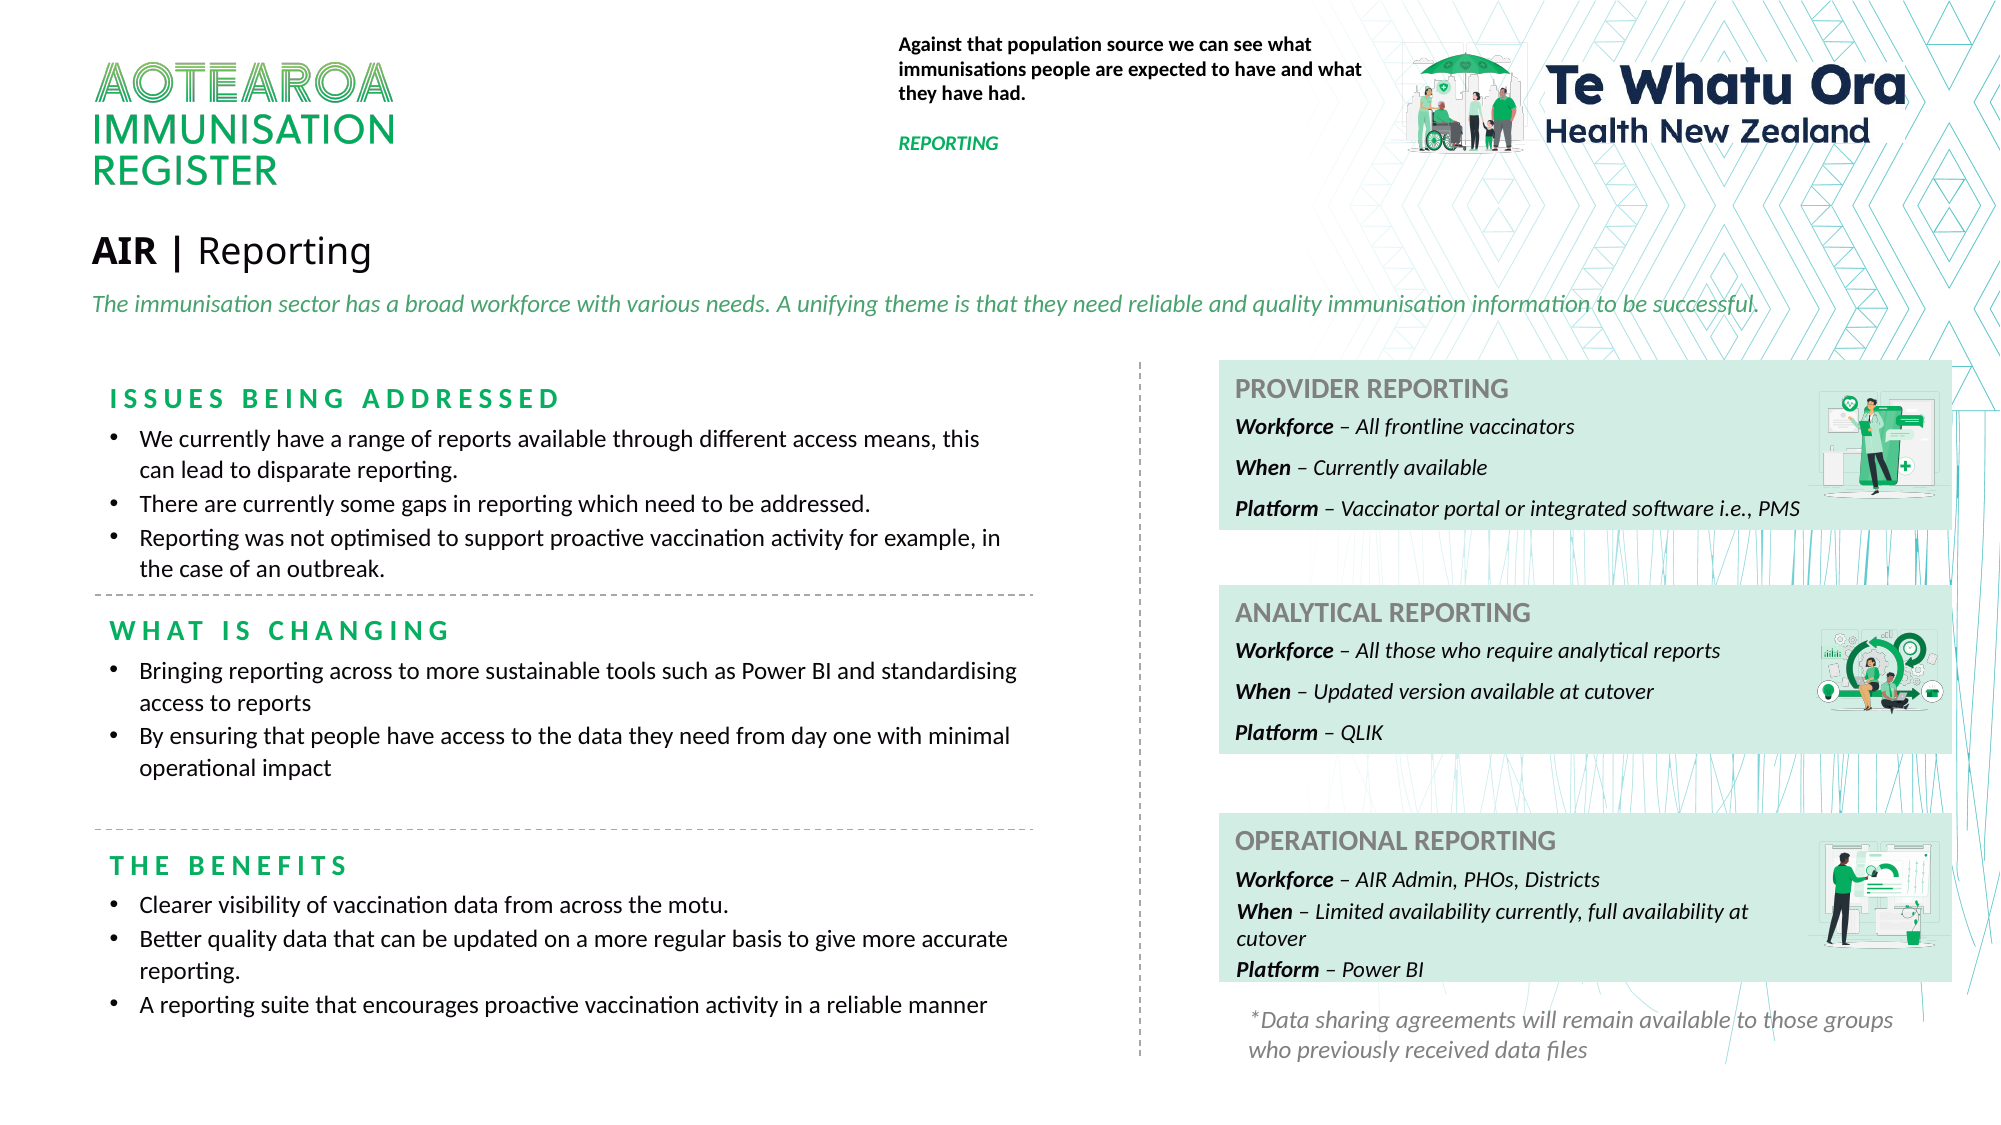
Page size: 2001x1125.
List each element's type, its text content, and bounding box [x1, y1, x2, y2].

picture [1214, 0, 2000, 1125]
text_box [1219, 360, 1952, 530]
text_box Against that population source we can see what immunisations people are expected to have and what they have had. REPORTING [883, 22, 1403, 180]
text_box THE BENEFITS Clearer visibility of vaccination data from across the motu. Better quality data that can be updated on a more regular basis to give more accurate reporting. A reporting suite that encourages proactive vaccination activity in a reliable manner [94, 830, 1034, 1029]
text_box When – Limited availability currently, full availability at cutover [1221, 888, 1808, 947]
text_box [1219, 585, 1952, 754]
text_box *Data sharing agreements will remain available to those groups who previously received data files [1233, 996, 1940, 1071]
text_box Platform – Vaccinator portal or integrated software i.e., PMS [1220, 485, 1858, 529]
text_box ANALYTICAL REPORTING [1220, 585, 1627, 628]
text_box When – Currently available [1220, 445, 1546, 485]
text_box PROVIDER REPORTING [1220, 361, 1546, 404]
text_box WHAT IS CHANGING Bringing reporting across to more sustainable tools such as Power BI and standardising access to reports By ensuring that people have access to the data they need from day one with minimal operational impact [94, 594, 1050, 789]
text_box The immunisation sector has a broad workforce with various needs. A unifying theme is that they need reliable and quality immunisation information to be successful. [76, 280, 1951, 326]
text_box OPERATIONAL REPORTING [1220, 813, 1586, 856]
text_box Workforce – All frontline vaccinators [1220, 404, 1808, 447]
text_box AIR | Reporting [76, 219, 1776, 280]
text_box When – Updated version available at cutover [1220, 669, 1808, 710]
text_box Platform – Power BI [1221, 947, 1860, 990]
text_box ISSUES BEING ADDRESSED We currently have a range of reports available through different access means, this can lead to disparate reporting. There are currently some gaps in reporting which need to be addressed. Reporting was not optimised to support proactive vaccination activity for example, in the case of an outbreak. [94, 362, 1034, 554]
text_box Platform – QLIK [1220, 710, 1858, 753]
text_box Workforce – AIR Admin, PHOs, Districts [1220, 856, 1808, 899]
text_box Workforce – All those who require analytical reports [1220, 628, 1808, 669]
picture [95, 62, 393, 185]
text_box [1586, 813, 1952, 982]
